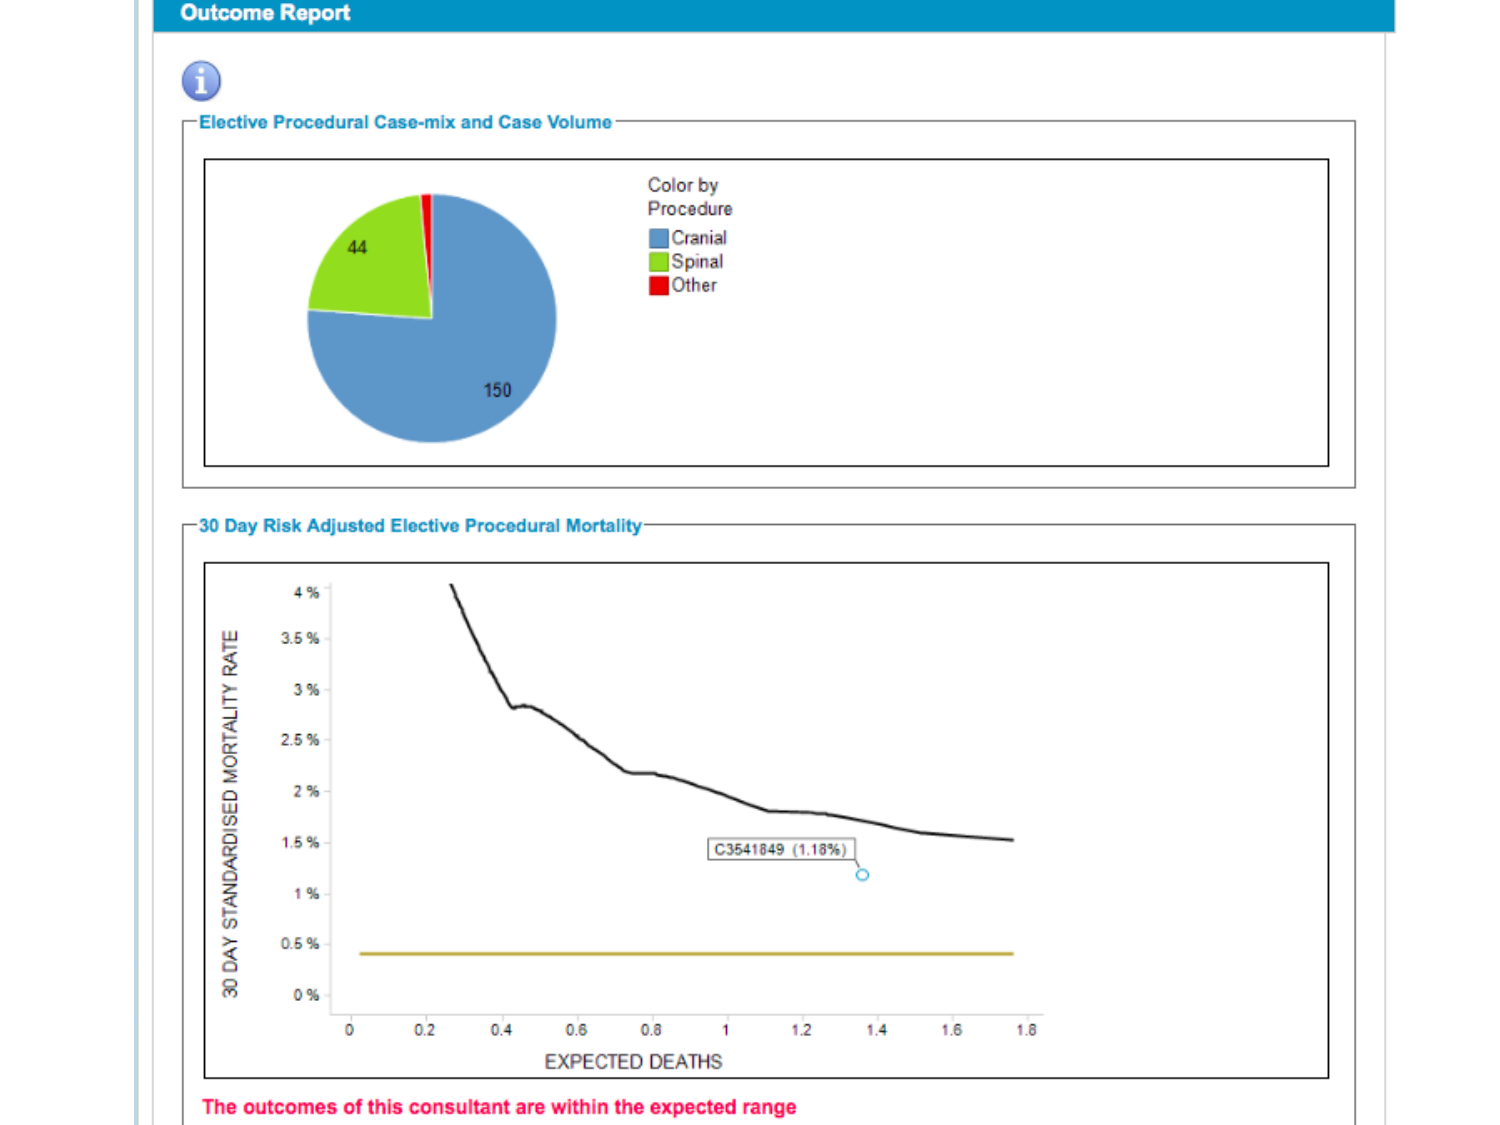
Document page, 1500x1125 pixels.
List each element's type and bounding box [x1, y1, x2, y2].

list [0, 0, 1500, 1125]
